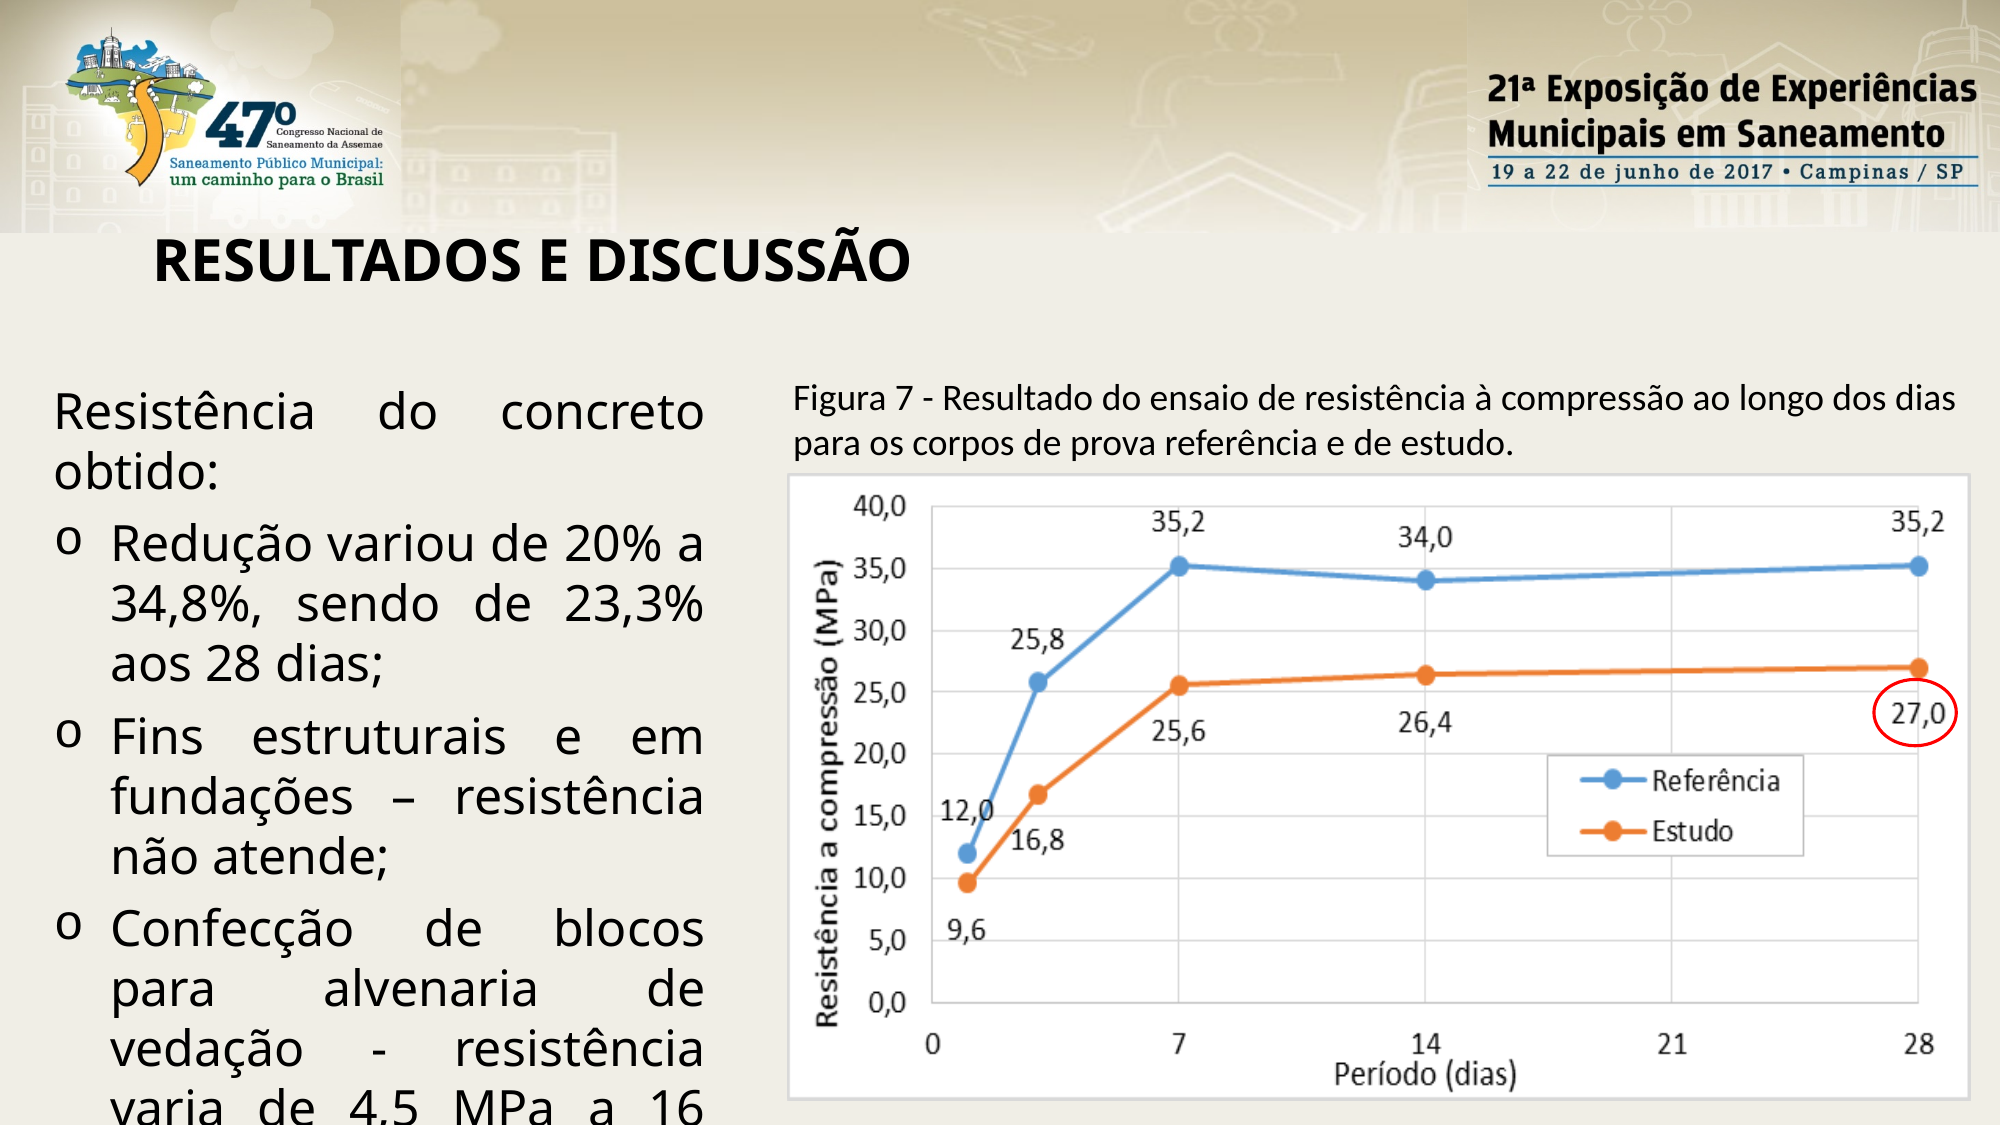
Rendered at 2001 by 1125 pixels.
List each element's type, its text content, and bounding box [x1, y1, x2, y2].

text_box Figura 7 - Resultado do ensaio de resistência à compressão ao longo dos dias para os corpos de prova referência e de estudo. [778, 365, 2000, 471]
text_box RESULTADOS E DISCUSSÃO [137, 209, 1638, 317]
text_box Resistência do concreto obtido: Redução variou de 20% a 34,8%, sendo de 23,3% aos 28 dias; Fins estruturais e em fundações – resistência não atende; Confecção de blocos para alvenaria de vedação - resistência varia de 4,5 MPa a 16 MPa (NBR 6136/16). [39, 371, 721, 1125]
picture [0, 0, 2000, 233]
picture [787, 473, 1971, 1101]
